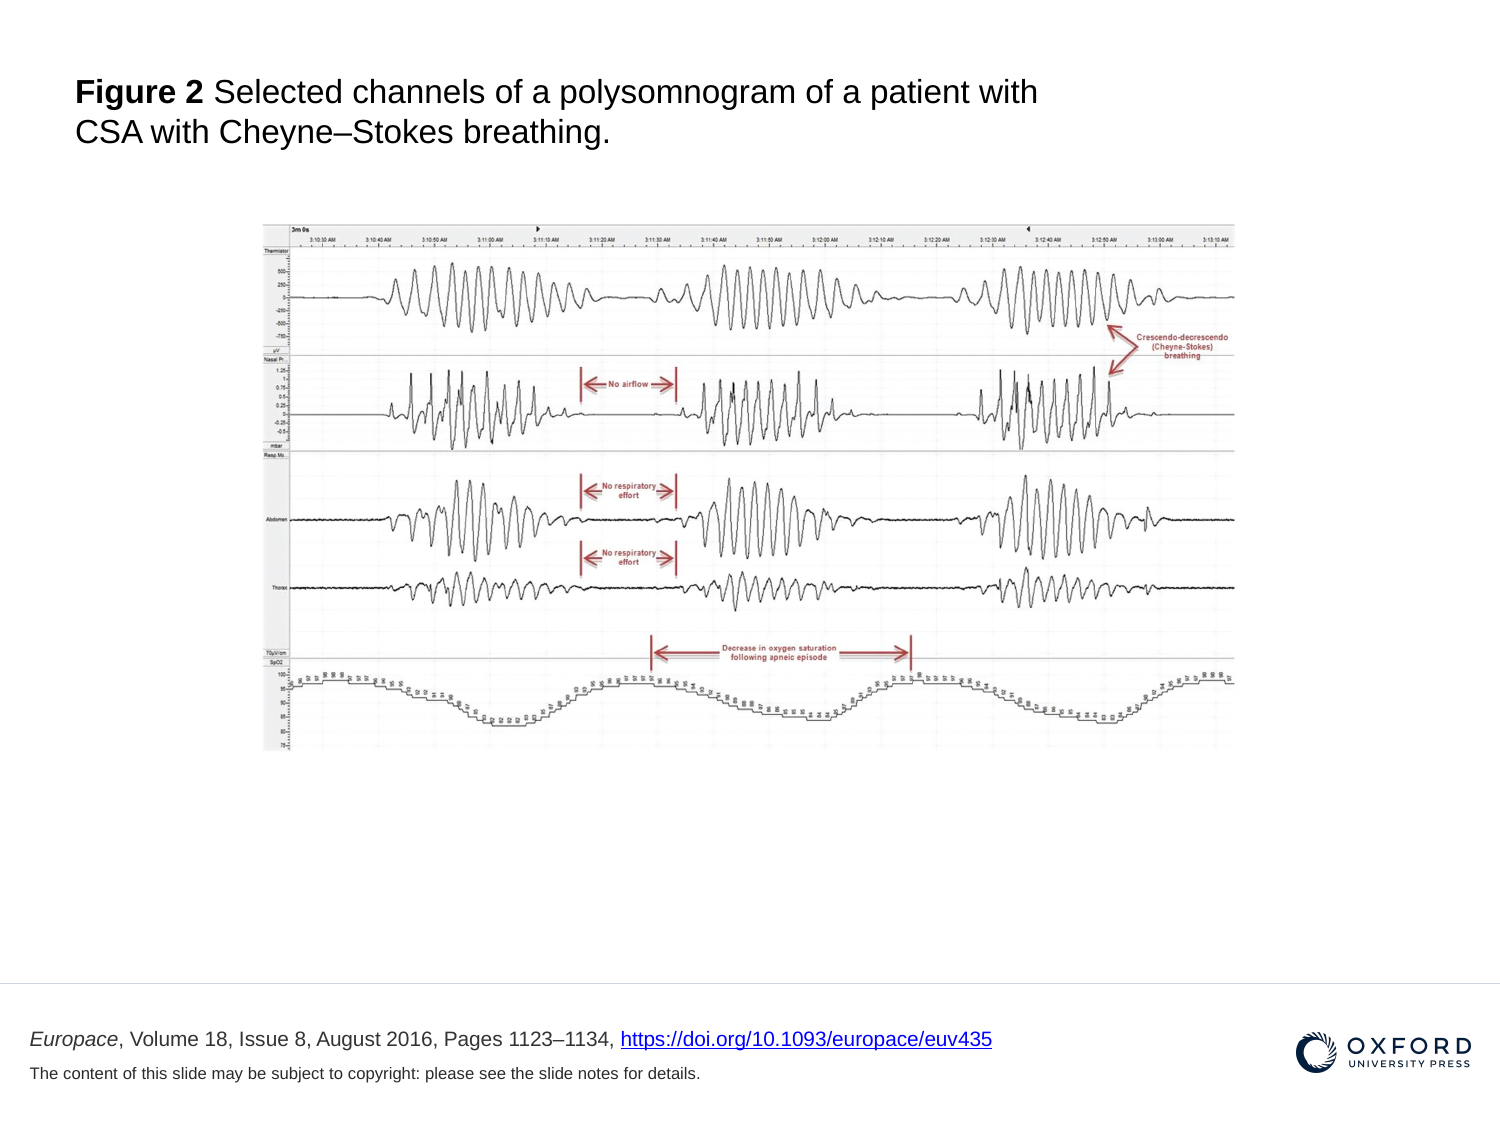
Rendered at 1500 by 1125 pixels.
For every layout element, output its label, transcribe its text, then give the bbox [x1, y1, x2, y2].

picture [1296, 1032, 1471, 1073]
title Figure 2 Selected channels of a polysomnogram of a patient with CSA with Cheyne–Stokes breathing. [75, 69, 1078, 171]
picture [262, 224, 1238, 756]
footer Europace, Volume 18, Issue 8, August 2016, Pages 1123–1134, https://doi.org/10.1093/europace/euv435 The content of this slide may be subject to copyright: please see the slide notes for details. [0, 983, 1260, 1125]
